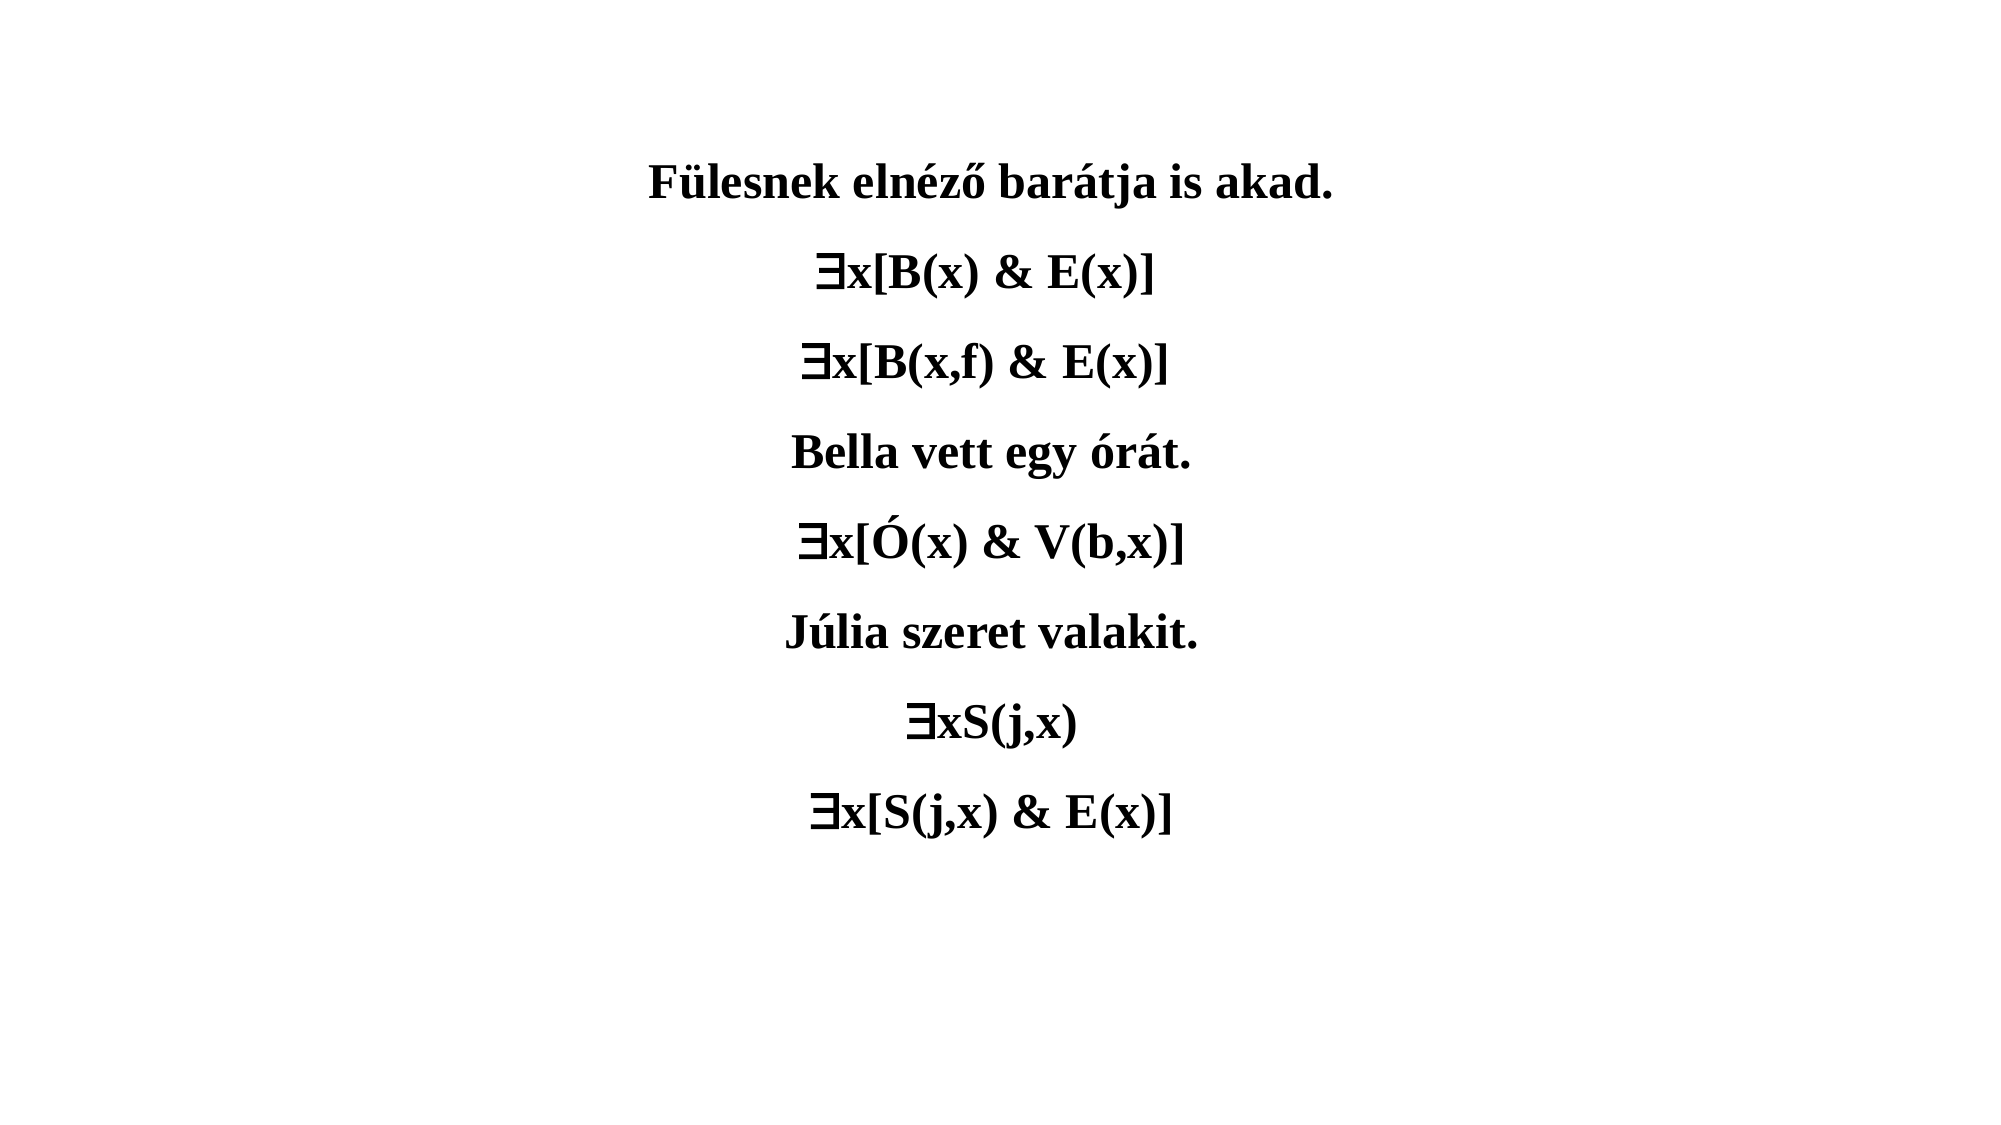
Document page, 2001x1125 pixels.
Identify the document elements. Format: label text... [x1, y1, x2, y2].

text_box Fülesnek elnéző barátja is akad. x[B(x) & E(x)] x[B(x,f) & E(x)] Bella vett egy órát. x[Ó(x) & V(b,x)] Júlia szeret valakit. xS(j,x) x[S(j,x) & E(x)] [111, 111, 1873, 1116]
